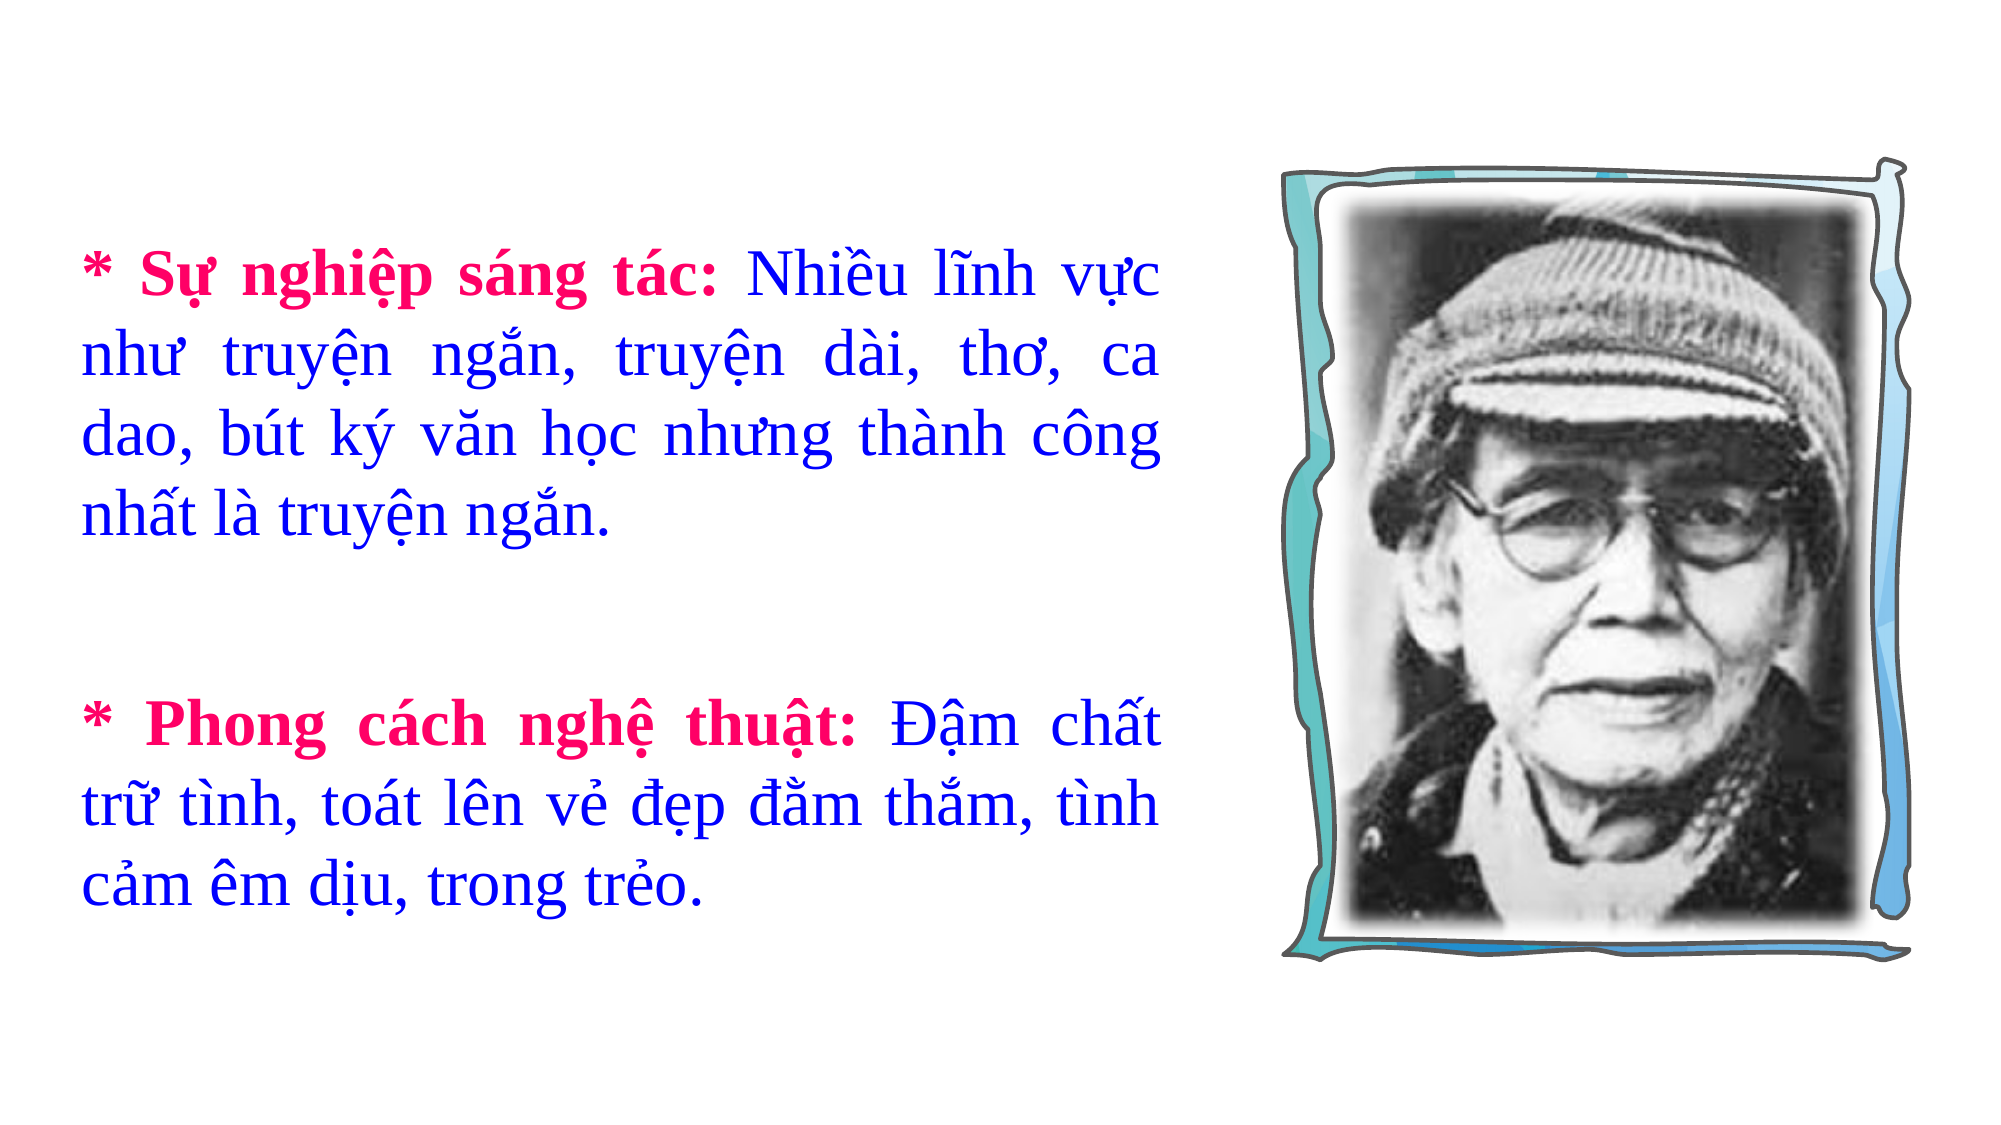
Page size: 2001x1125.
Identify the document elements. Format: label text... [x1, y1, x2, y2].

text_box * Sự nghiệp sáng tác: Nhiều lĩnh vực như truyện ngắn, truyện dài, thơ, ca dao, bút ký văn học nhưng thành công nhất là truyện ngắn. [66, 221, 1178, 556]
text_box * Phong cách nghệ thuật: Đậm chất trữ tình, toát lên vẻ đẹp đằm thắm, tình cảm êm dịu, trong trẻo. [66, 671, 1178, 926]
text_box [1283, 158, 1922, 960]
